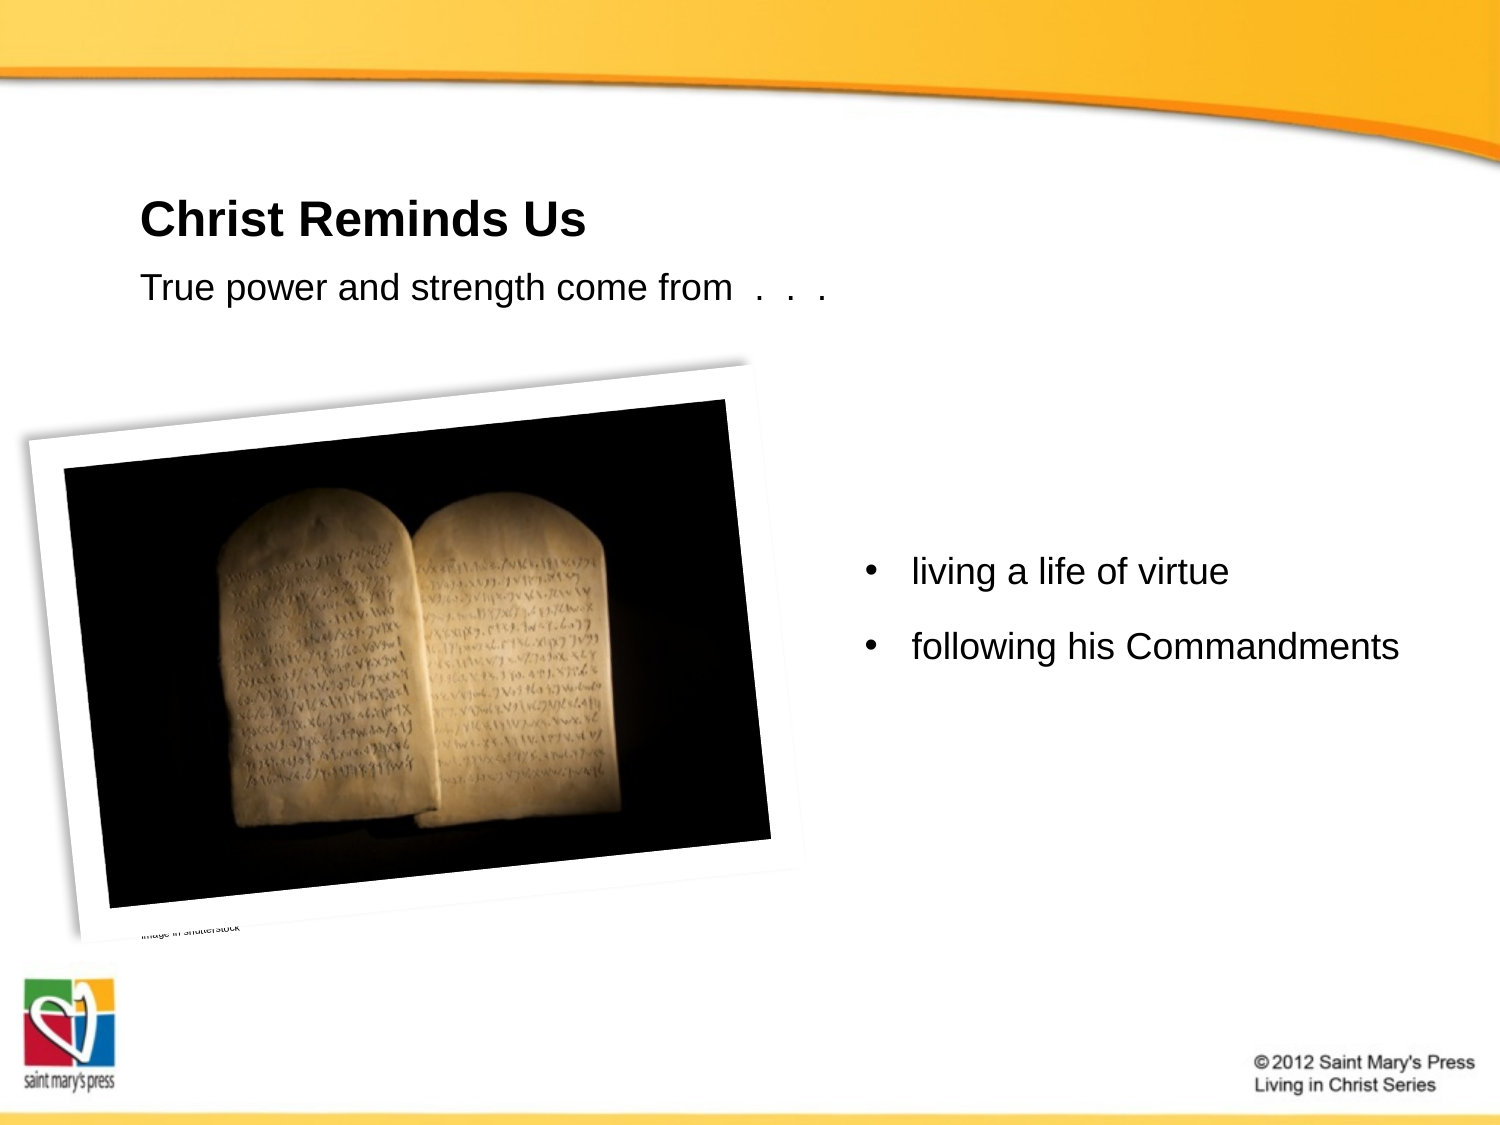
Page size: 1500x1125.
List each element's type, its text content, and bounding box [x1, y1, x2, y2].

text_box following his Commandments [849, 614, 1500, 675]
text_box living a life of virtue [849, 539, 1500, 600]
text_box True power and strength come from . . . [125, 255, 1000, 316]
picture [0, 0, 1500, 1125]
text_box Christ Reminds Us [124, 178, 788, 292]
text_box Image in shutterstock [126, 911, 389, 950]
